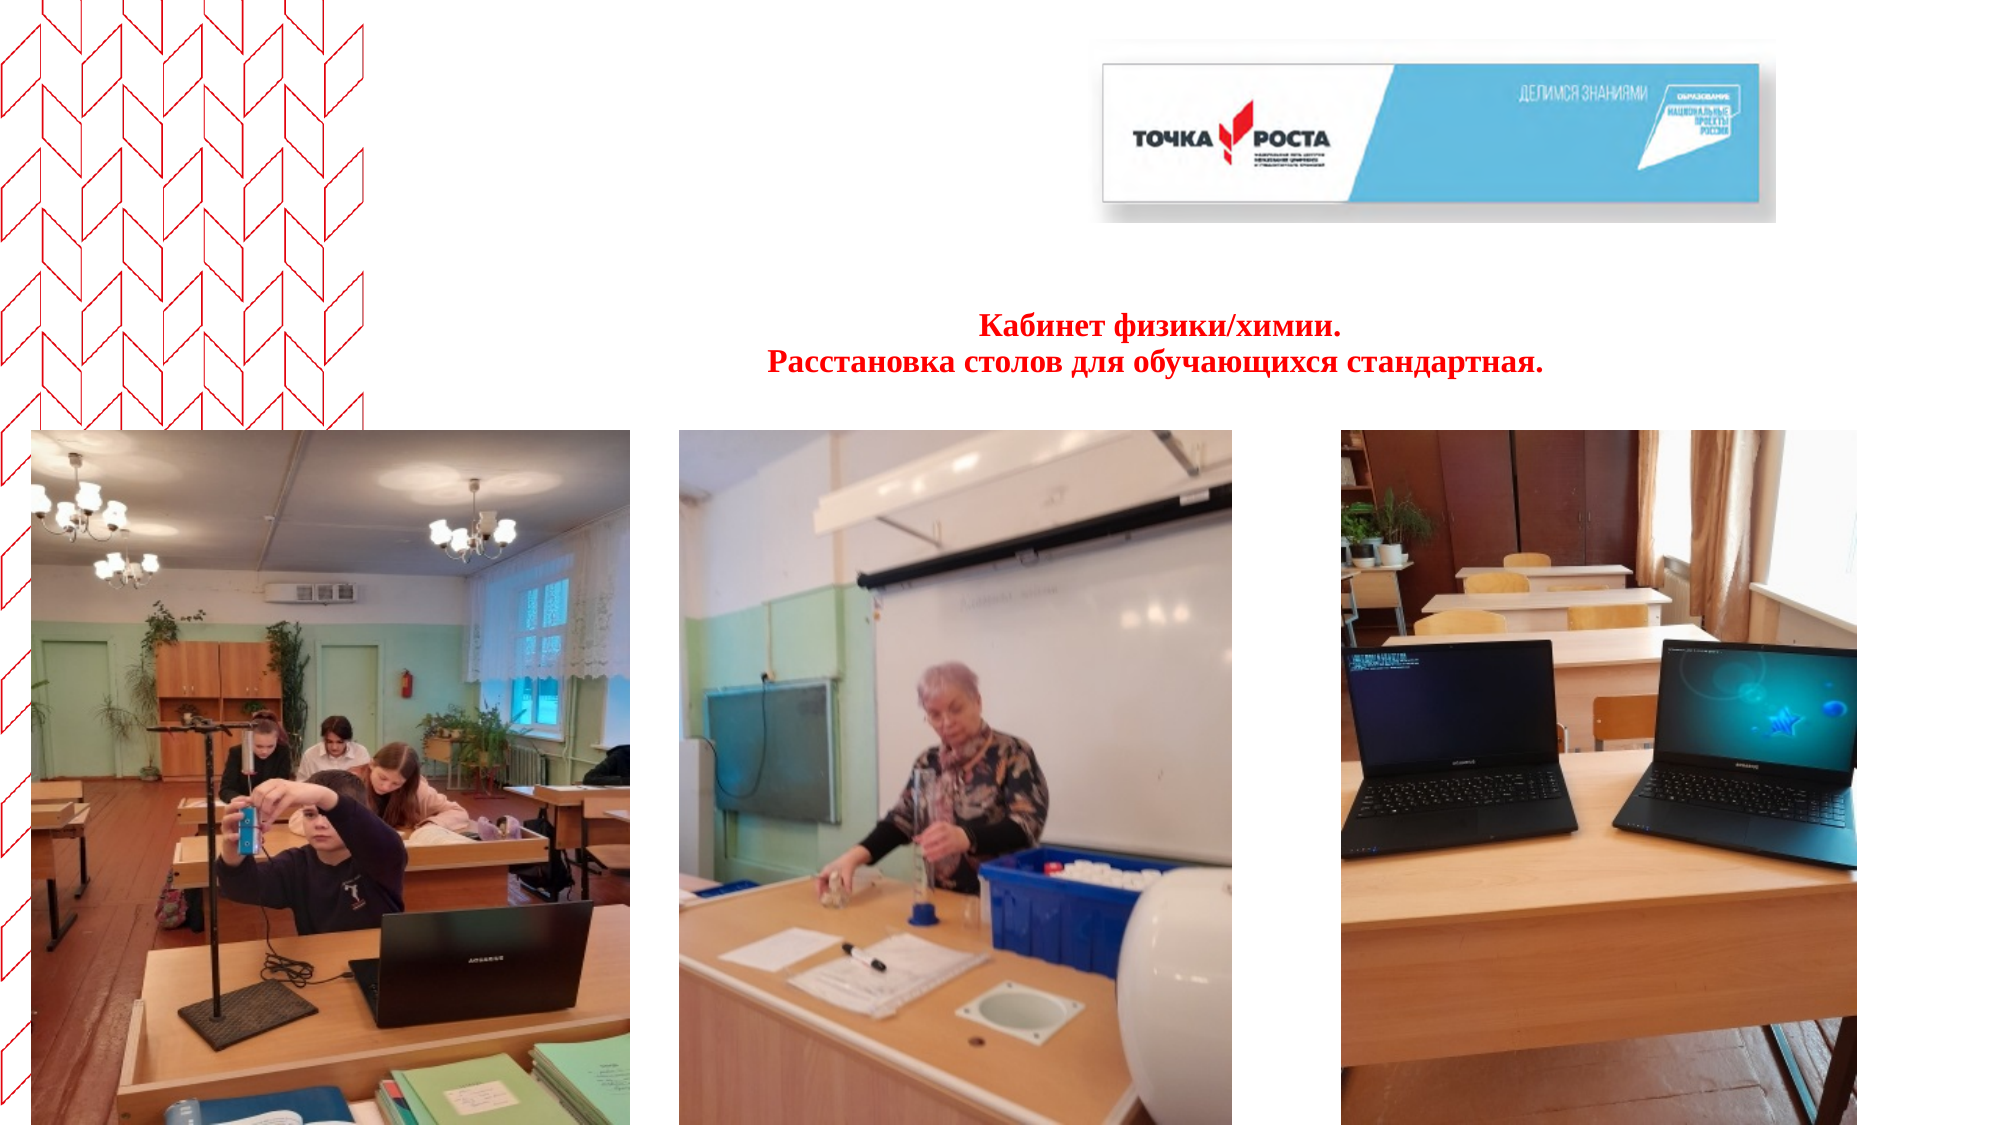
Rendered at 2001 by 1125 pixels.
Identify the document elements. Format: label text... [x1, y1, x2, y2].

picture [679, 430, 1232, 1125]
title Кабинет физики/химии. Расстановка столов для обучающихся стандартная. [364, 299, 1958, 1108]
picture [1341, 430, 1858, 1125]
picture [1088, 39, 1777, 223]
picture [0, 0, 630, 1125]
